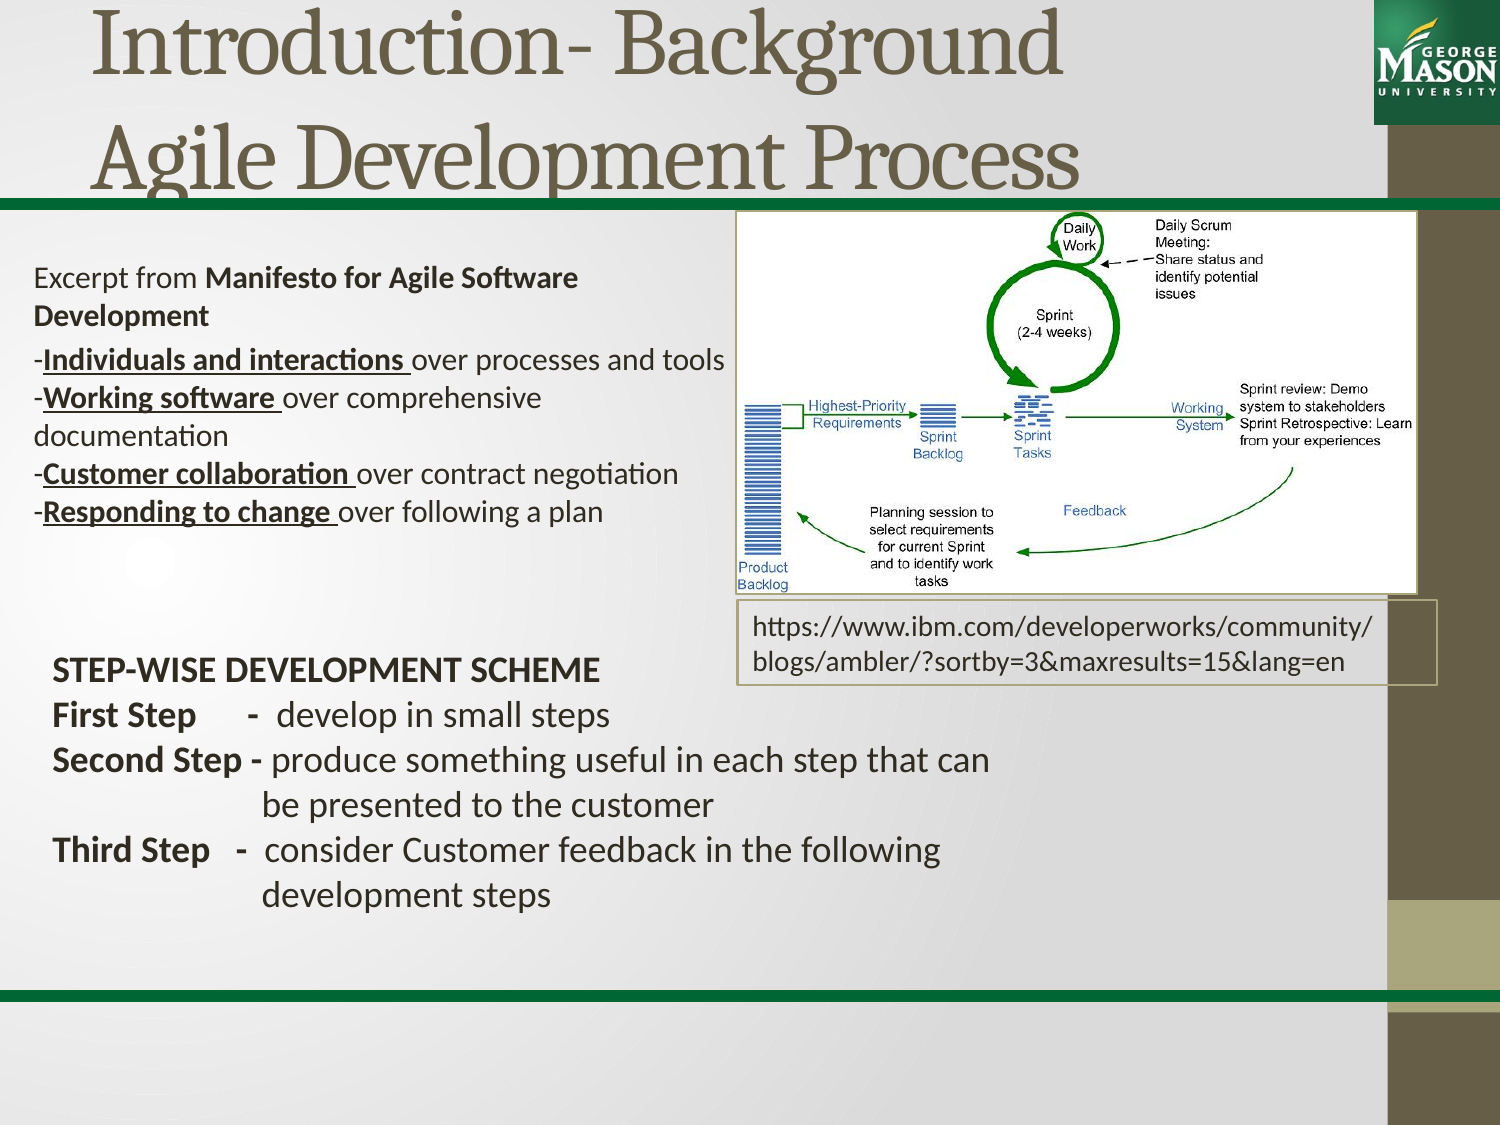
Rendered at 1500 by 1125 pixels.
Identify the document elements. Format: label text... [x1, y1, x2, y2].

picture [736, 211, 1417, 594]
text_box [0, 990, 1500, 1002]
text_box STEP-WISE DEVELOPMENT SCHEME First Step - develop in small steps Second Step - produce something useful in each step that can be presented to the customer Third Step - consider Customer feedback in the following development steps [37, 637, 1035, 923]
title Introduction- Background Agile Development Process [75, 37, 1313, 150]
picture [1374, 0, 1500, 126]
list Excerpt from Manifesto for Agile Software Development -Individuals and interactions over processes and tools -Working software over comprehensive documentation -Customer collaboration over contract negotiation -Responding to change over following a plan [0, 249, 734, 563]
text_box https://www.ibm.com/developerworks/community/blogs/ambler/?sortby=3&maxresults=15&lang=en [737, 599, 1438, 685]
text_box [0, 198, 1500, 210]
